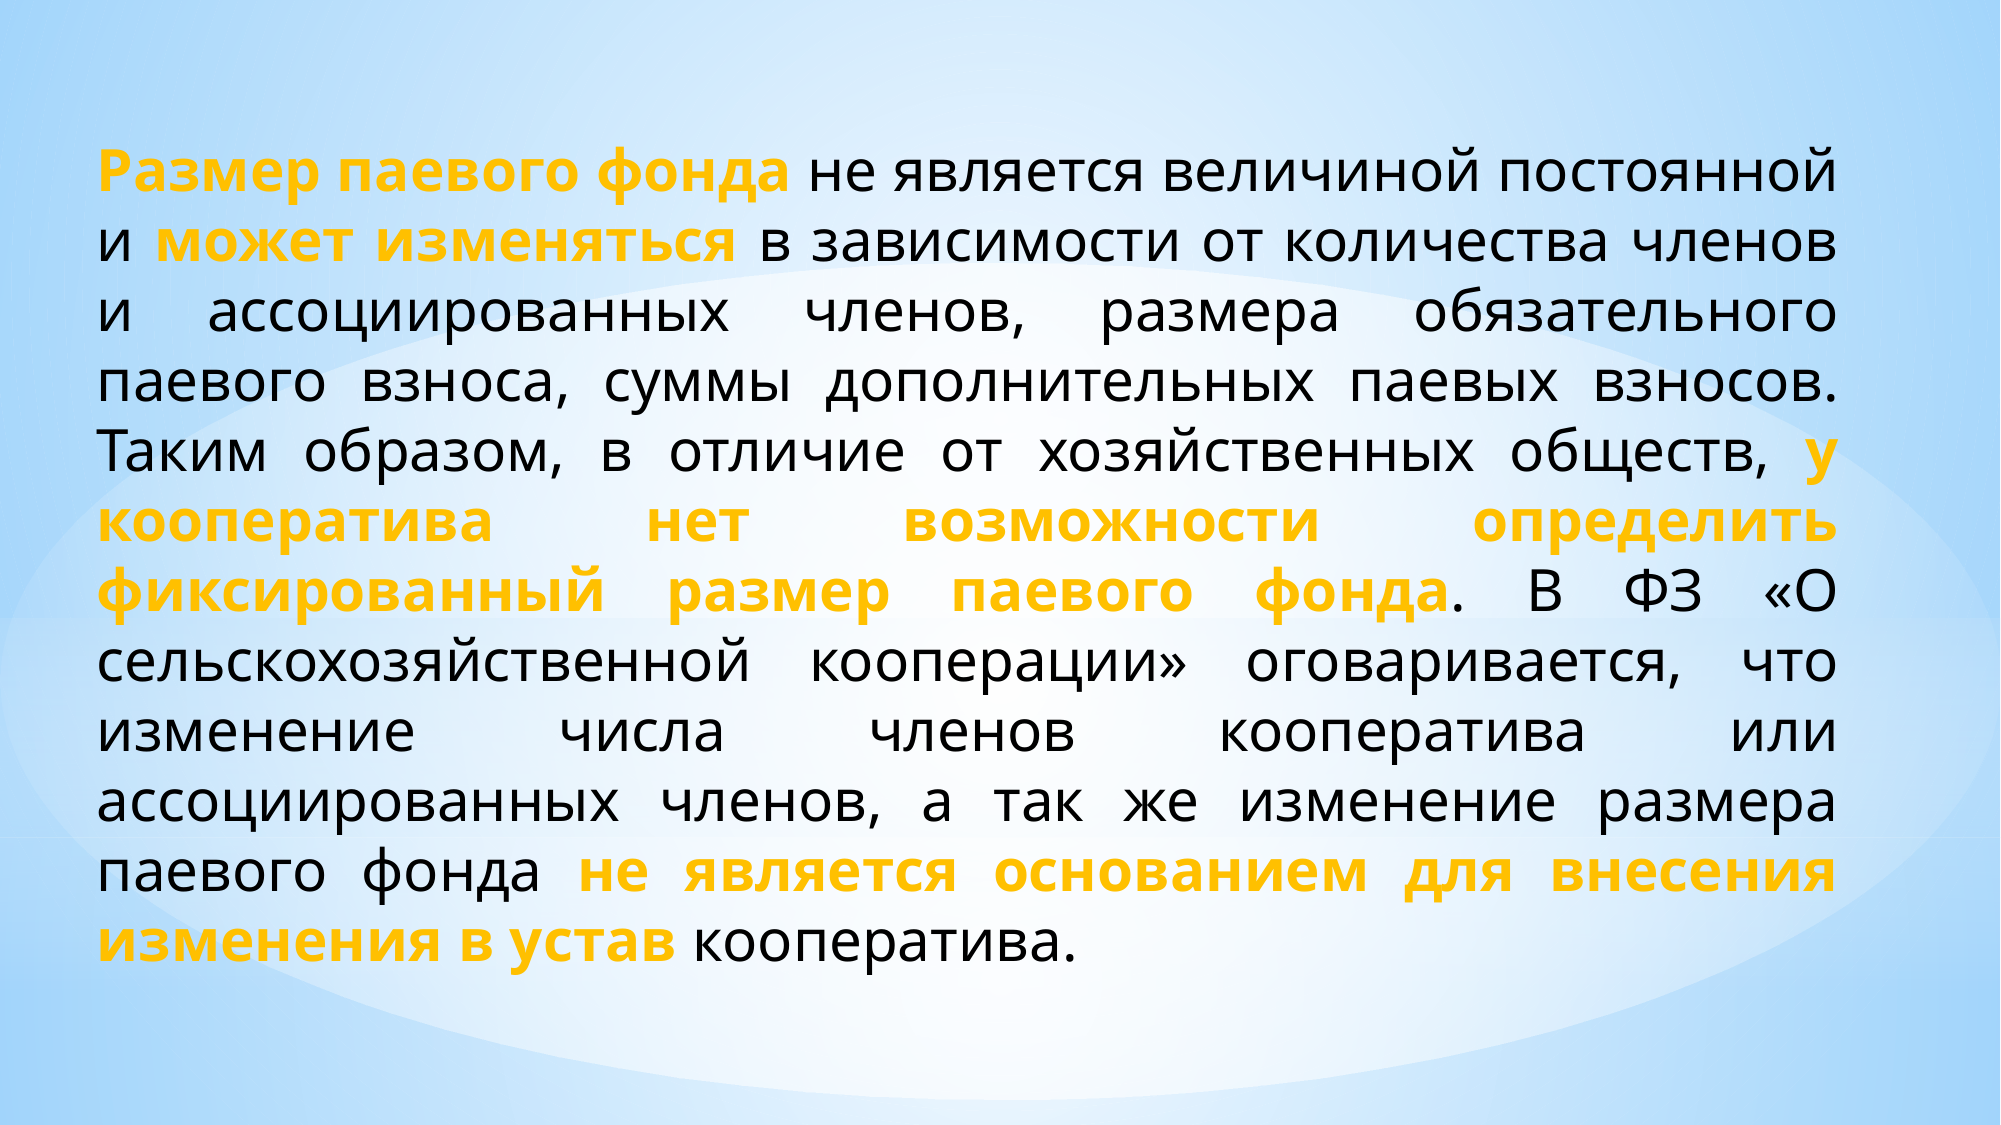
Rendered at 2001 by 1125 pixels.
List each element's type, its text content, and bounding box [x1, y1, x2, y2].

text_box Размер паевого фонда не является величиной постоянной и может изменяться в зависимости от количества членов и ассоциированных членов, размера обязательного паевого взноса, суммы дополнительных паевых взносов. Таким образом, в отличие от хозяйственных обществ, у кооператива нет возможности определить фиксированный размер паевого фонда. В ФЗ «О сельскохозяйственной кооперации» оговаривается, что изменение числа членов кооператива или ассоциированных членов, а так же изменение размера паевого фонда не является основанием для внесения изменения в устав кооператива. [82, 125, 1854, 981]
